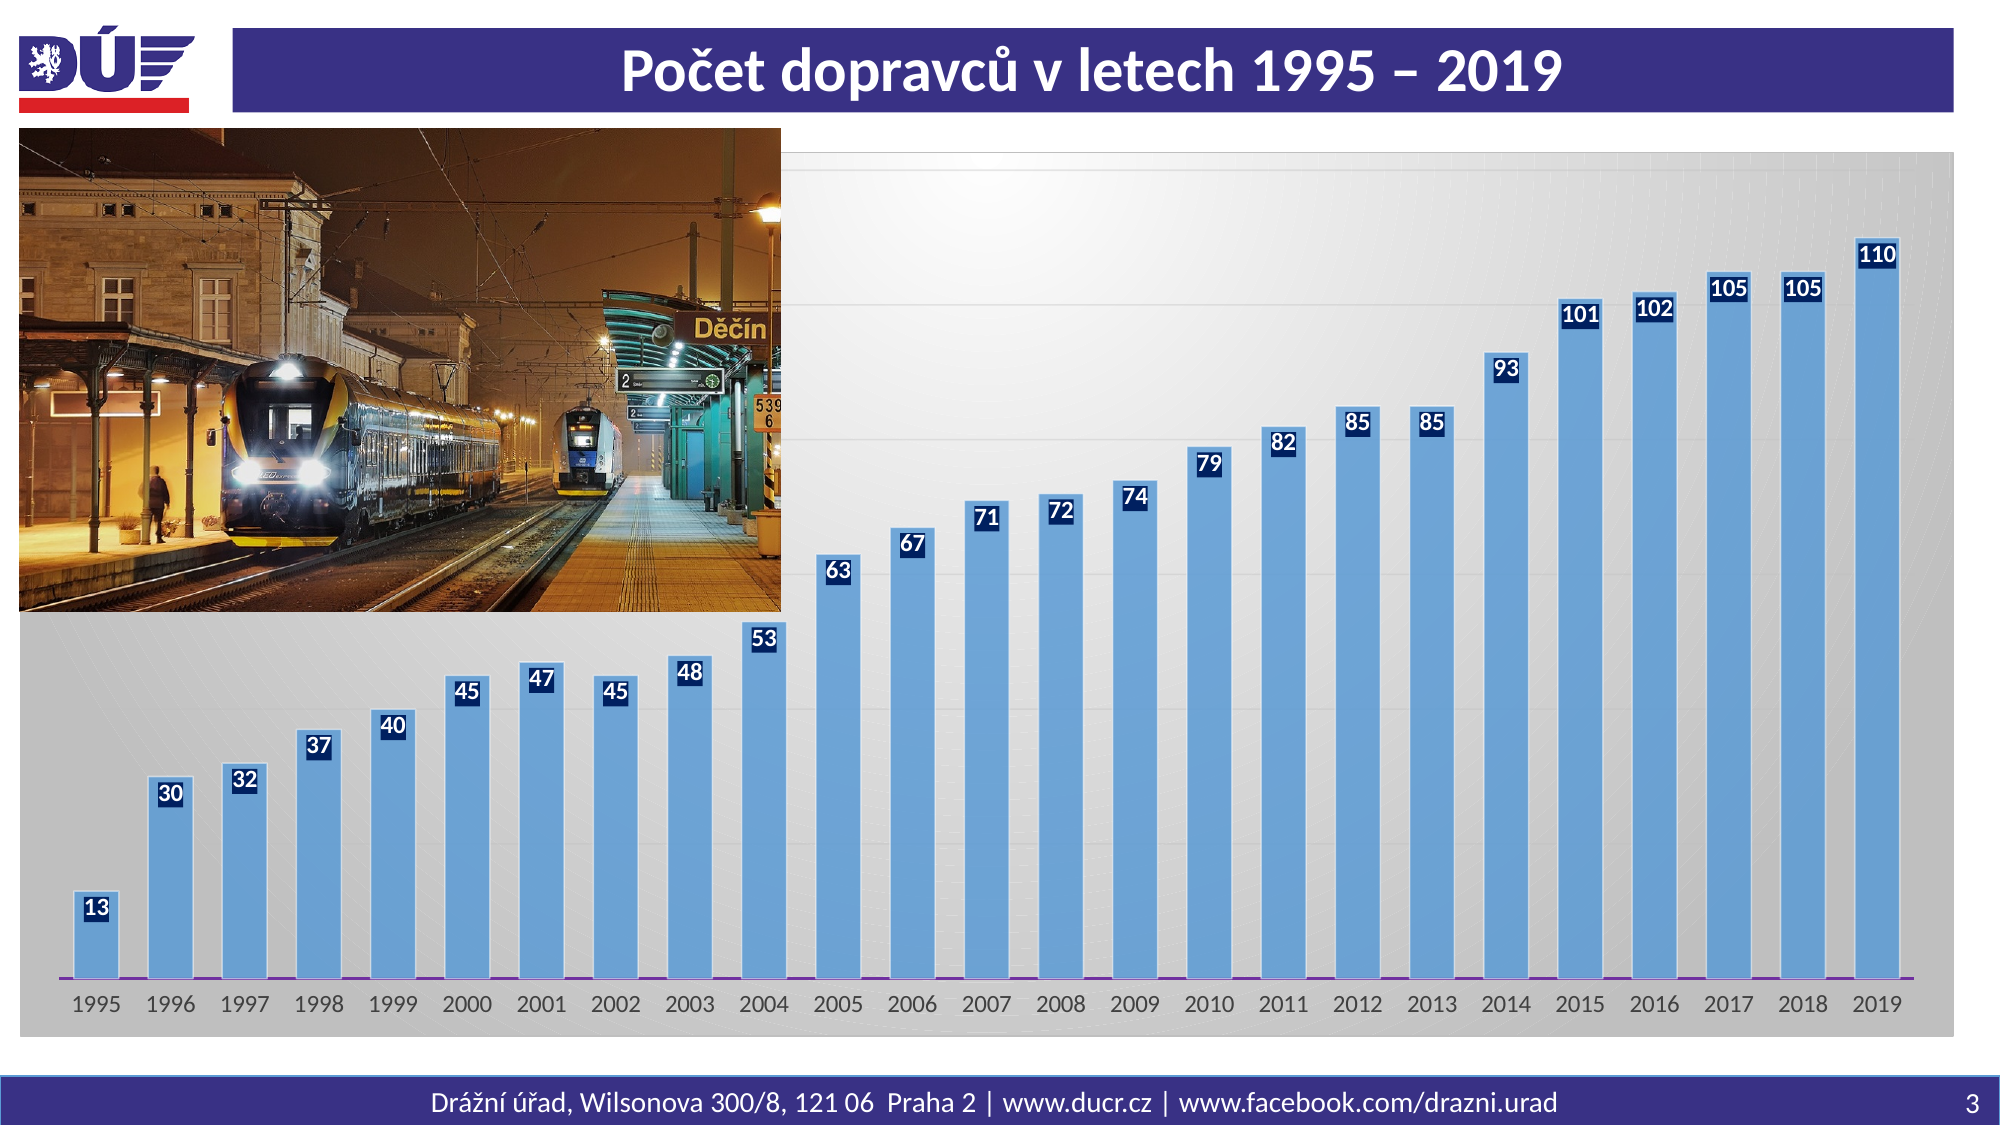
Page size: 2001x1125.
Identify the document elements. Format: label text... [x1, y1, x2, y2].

text_box [1995, 1075, 2000, 1125]
picture [19, 25, 195, 113]
slide_number 3 [1545, 1072, 1995, 1125]
text_box Drážní úřad, Wilsonova 300/8, 121 06 Praha 2 | www.ducr.cz | www.facebook.com/drazni.urad [0, 1076, 1545, 1125]
chart [19, 151, 1954, 1037]
picture [19, 128, 781, 612]
title Počet dopravců v letech 1995 – 2019 [232, 28, 1954, 113]
